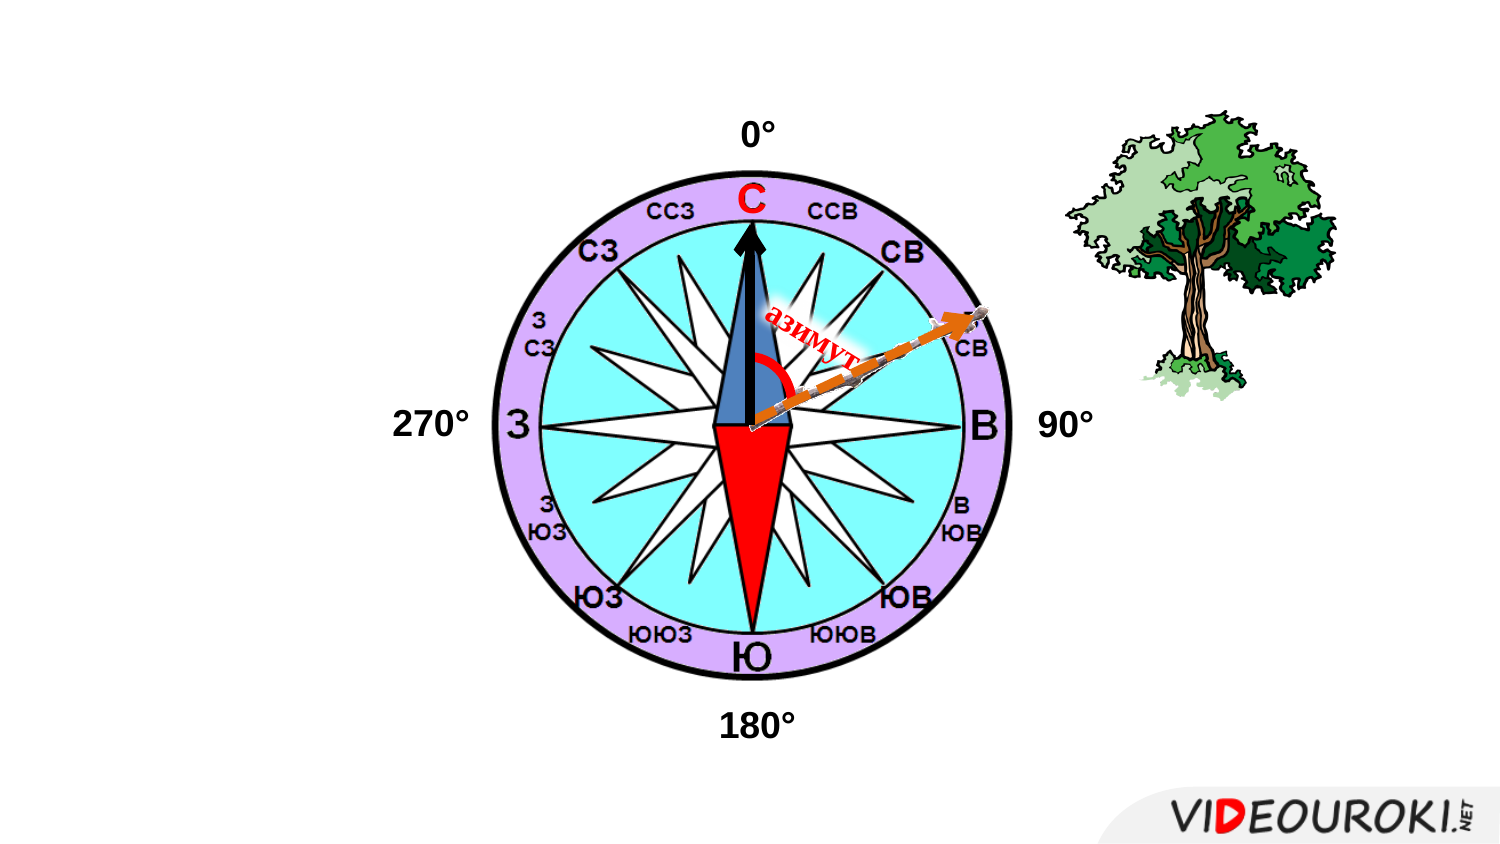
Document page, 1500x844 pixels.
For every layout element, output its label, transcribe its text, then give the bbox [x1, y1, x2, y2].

text_box 90° [1068, 409, 1117, 452]
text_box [1097, 786, 1500, 844]
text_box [754, 315, 975, 423]
text_box 270° [377, 391, 465, 452]
picture [470, 110, 1337, 694]
text_box 0° [725, 102, 800, 147]
text_box 180° [703, 702, 815, 754]
